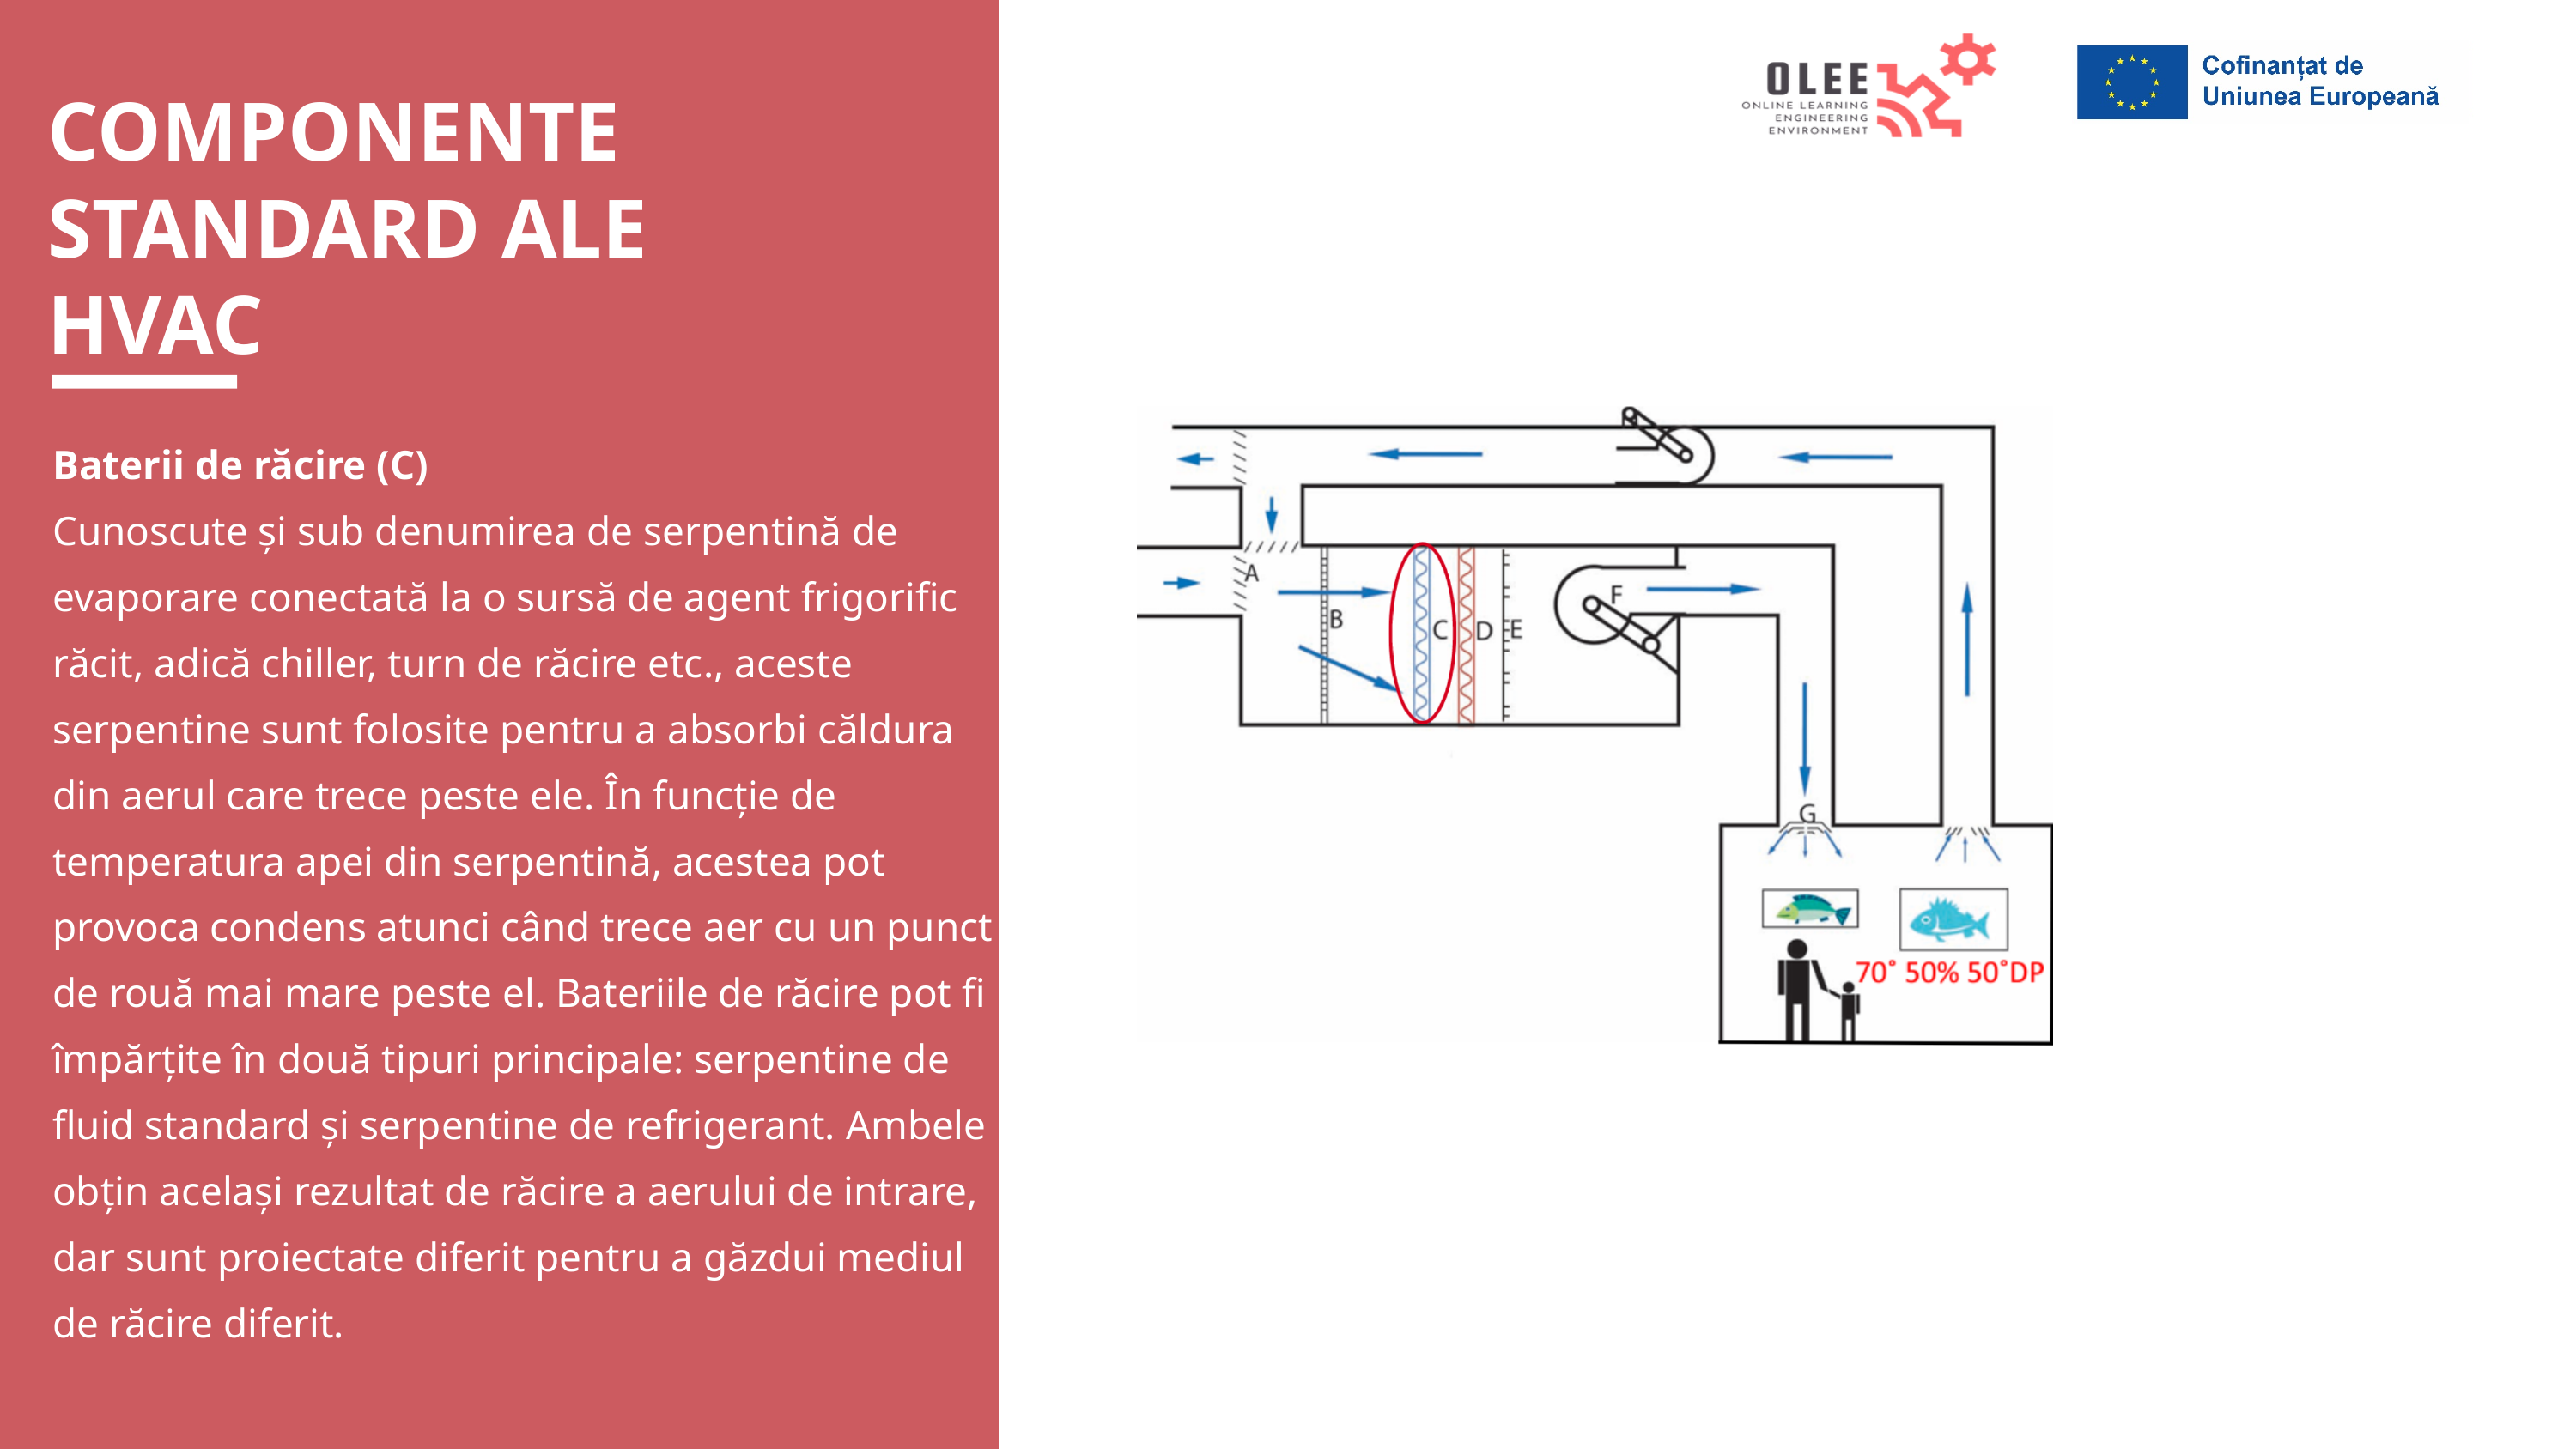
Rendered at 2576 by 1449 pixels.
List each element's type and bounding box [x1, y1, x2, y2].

text_box [0, 19, 999, 1449]
picture [2041, 32, 2480, 130]
text_box [1706, 0, 2035, 256]
text_box [2052, 19, 2491, 142]
picture [1137, 266, 2053, 1182]
